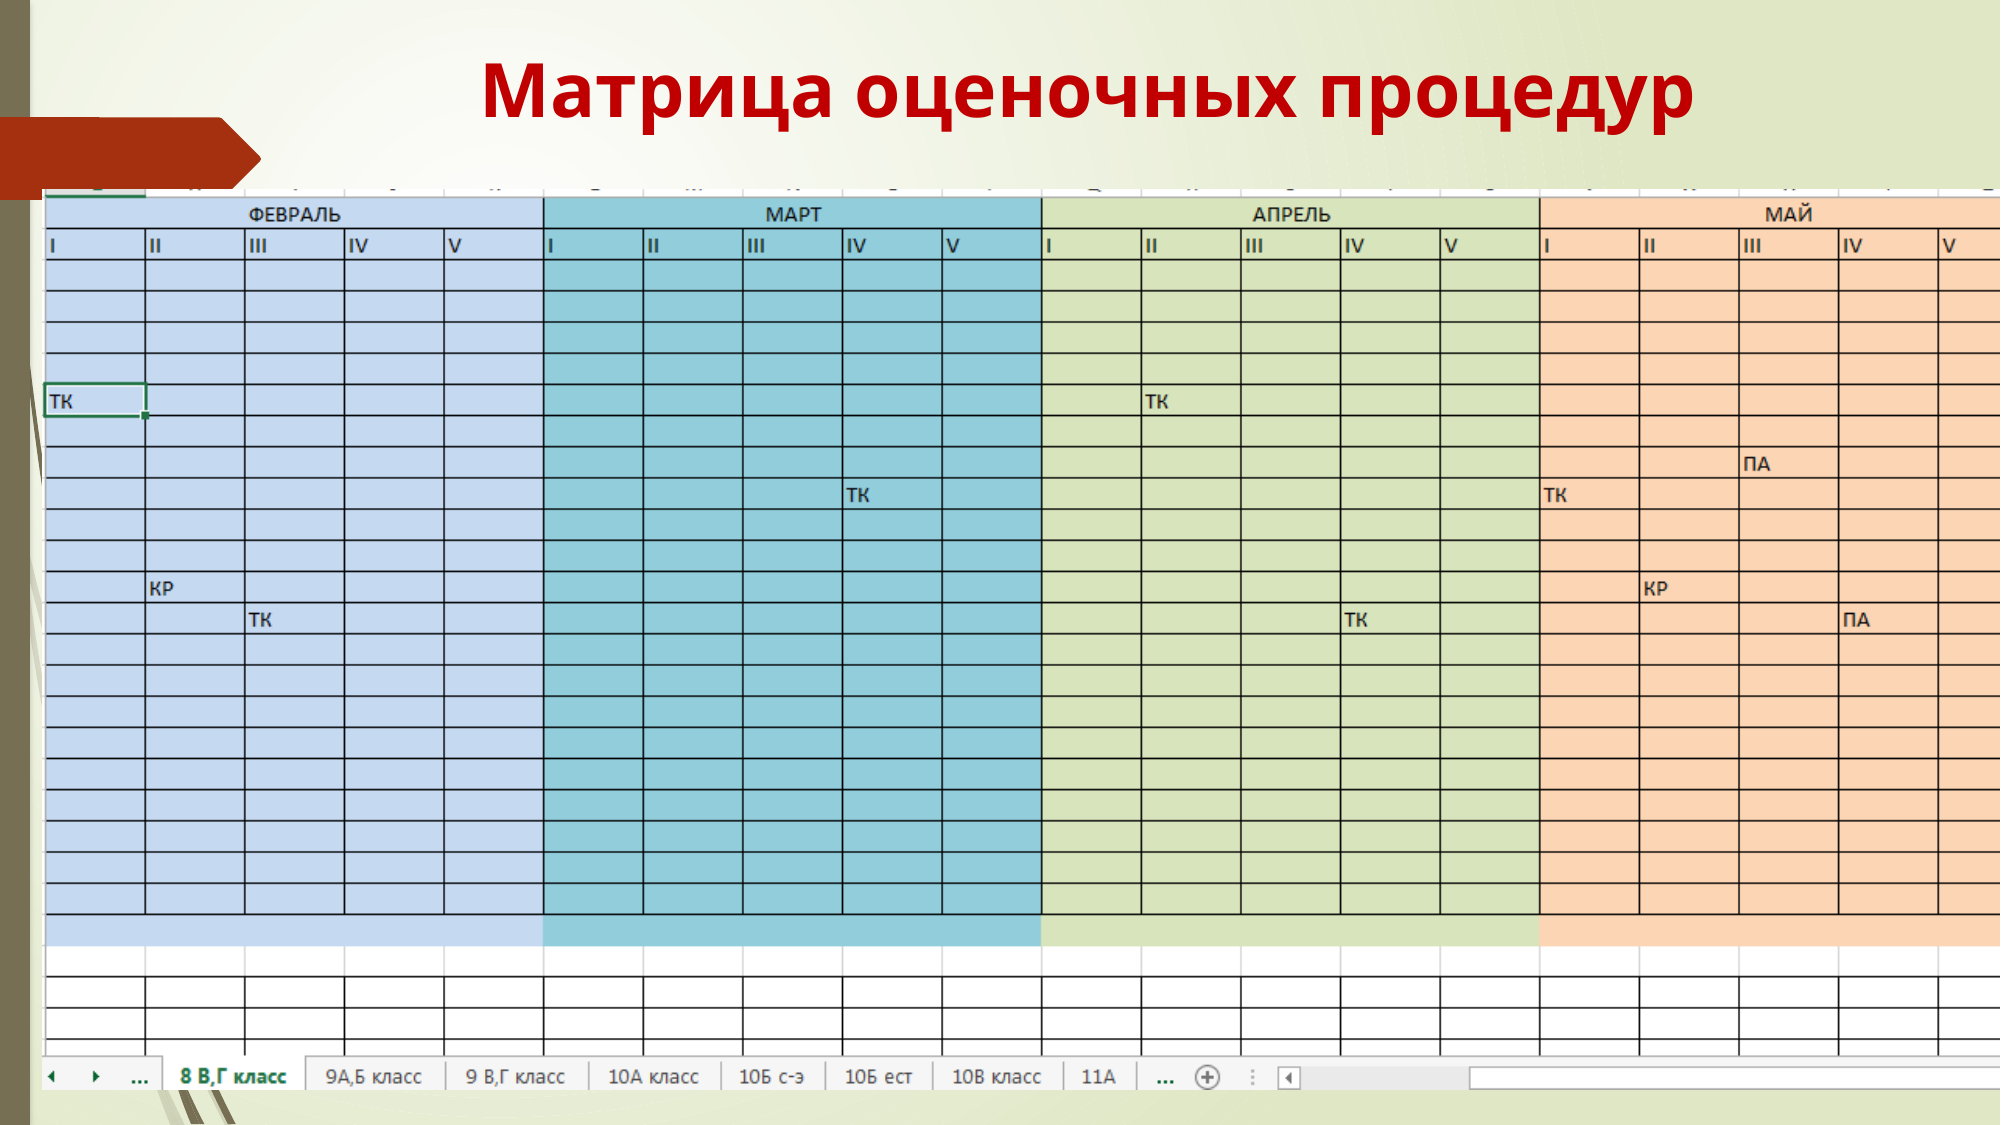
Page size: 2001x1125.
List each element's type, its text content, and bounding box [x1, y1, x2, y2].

title Матрица оценочных процедур [375, 35, 1802, 166]
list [41, 189, 2000, 1090]
